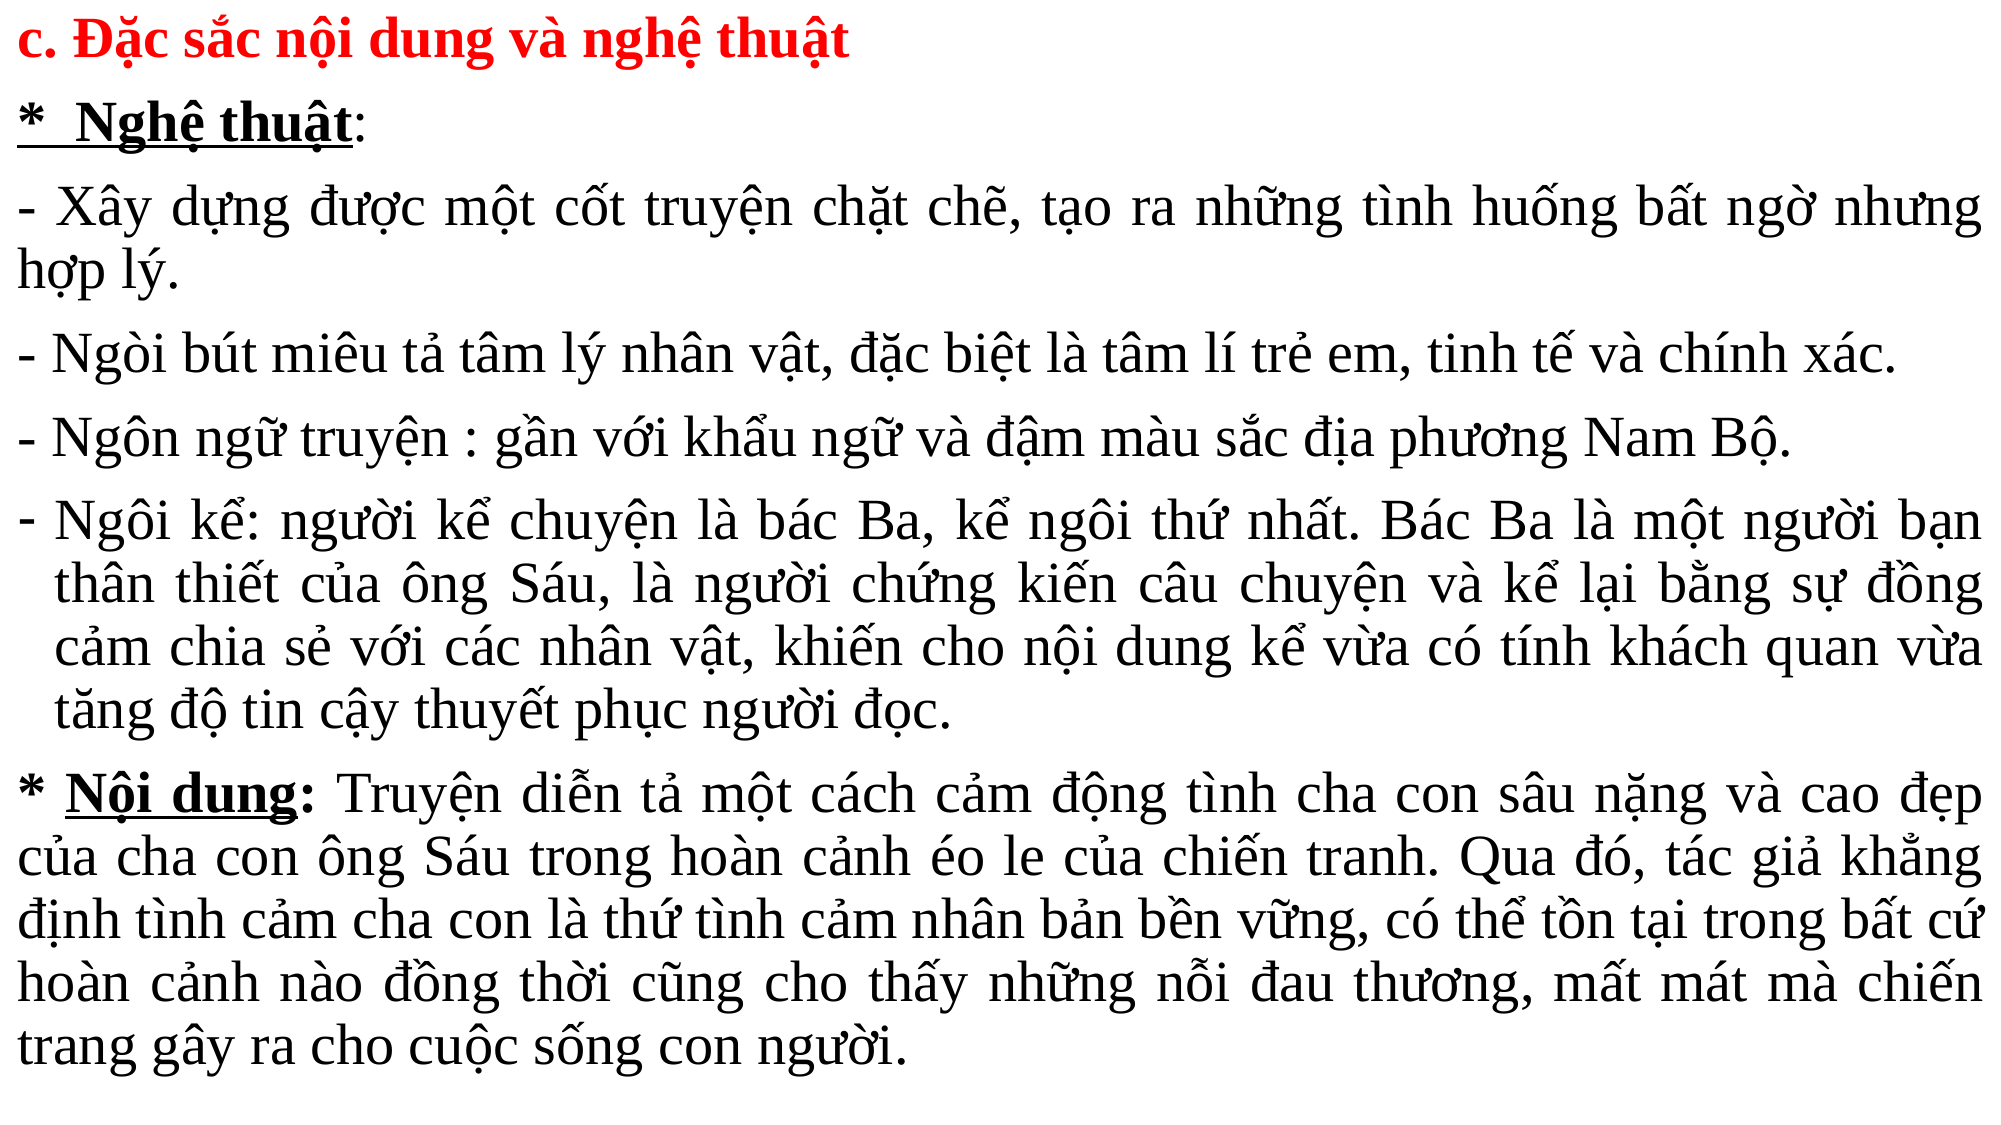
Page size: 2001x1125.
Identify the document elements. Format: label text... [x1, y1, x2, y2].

list c. Đặc sắc nội dung và nghệ thuật * Nghệ thuật: - Xây dựng được một cốt truyện chặt chẽ, tạo ra những tình huống bất ngờ nhưng hợp lý. - Ngòi bút miêu tả tâm lý nhân vật, đặc biệt là tâm lí trẻ em, tinh tế và chính xác. - Ngôn ngữ truyện : gần với khẩu ngữ và đậm màu sắc địa phương Nam Bộ. Ngôi kể: người kể chuyện là bác Ba, kể ngôi thứ nhất. Bác Ba là một người bạn thân thiết của ông Sáu, là người chứng kiến câu chuyện và kể lại bằng sự đồng cảm chia sẻ với các nhân vật, khiến cho nội dung kể vừa có tính khách quan vừa tăng độ tin cậy thuyết phục người đọc. * Nội dung: Truyện diễn tả một cách cảm động tình cha con sâu nặng và cao đẹp của cha con ông Sáu trong hoàn cảnh éo le của chiến tranh. Qua đó, tác giả khẳng định tình cảm cha con là thứ tình cảm nhân bản bền vững, có thể tồn tại trong bất cứ hoàn cảnh nào đồng thời cũng cho thấy những nỗi đau thương, mất mát mà chiến trang gây ra cho cuộc sống con người. [2, 0, 2000, 714]
